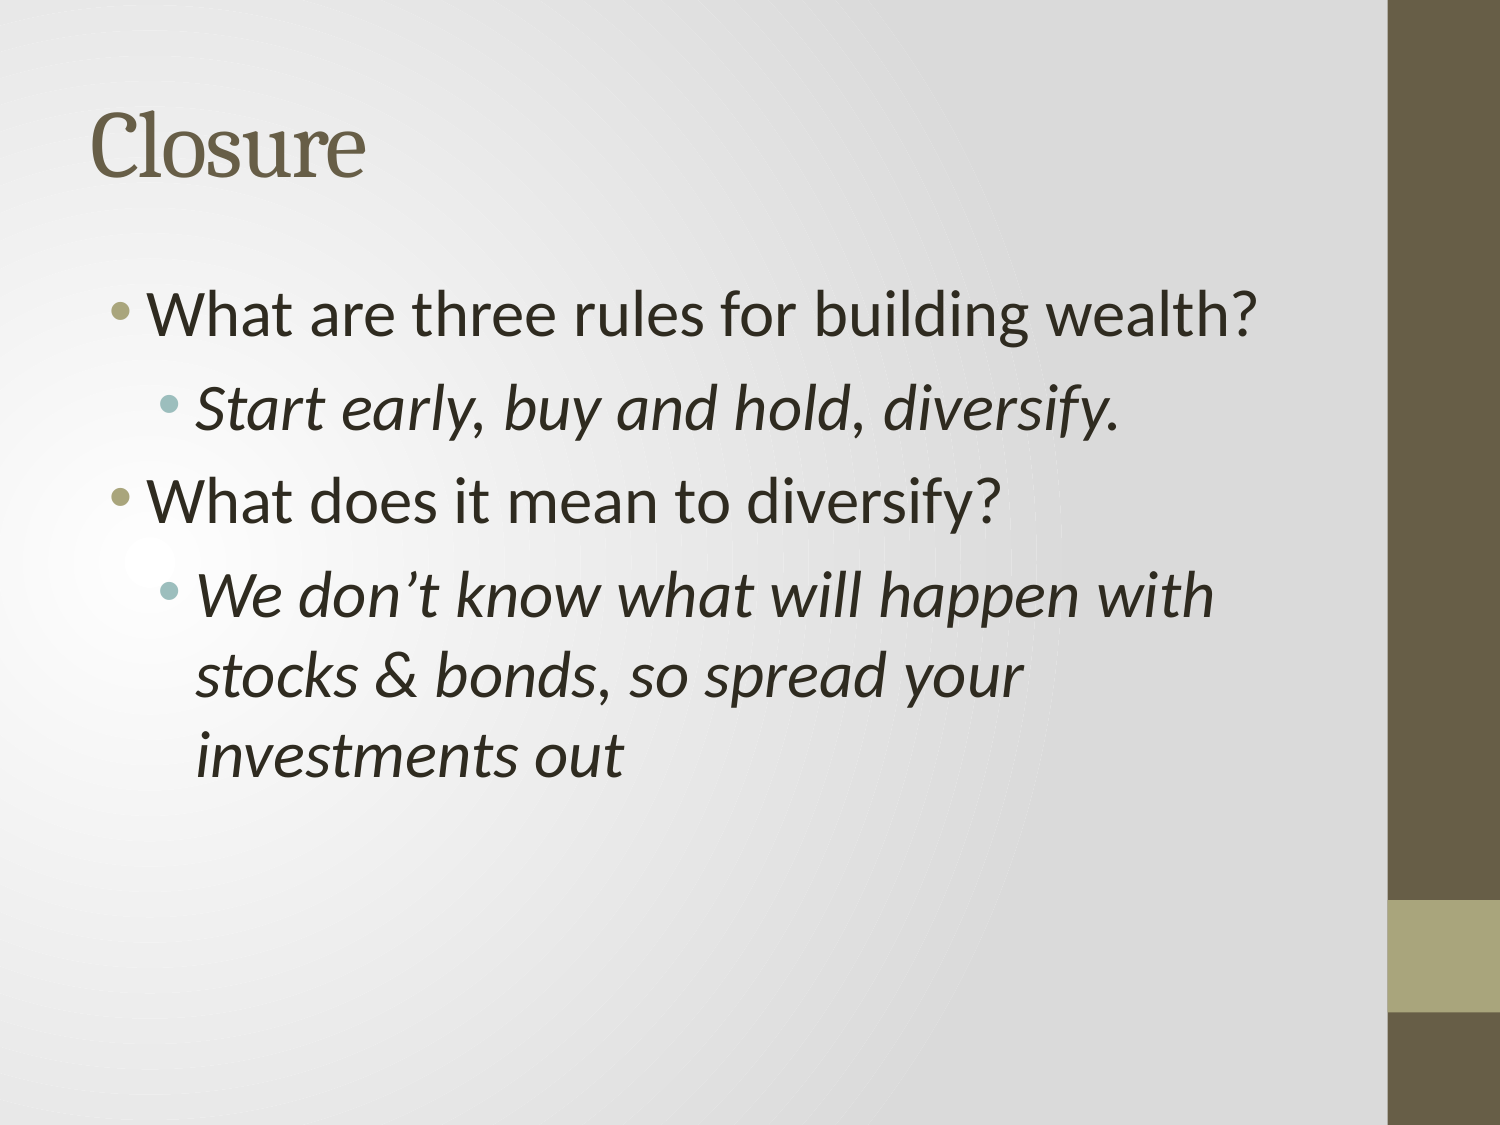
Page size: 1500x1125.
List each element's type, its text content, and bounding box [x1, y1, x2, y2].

list What are three rules for building wealth? Start early, buy and hold, diversify. What does it mean to diversify? We don’t know what will happen with stocks & bonds, so spread your investments out [75, 262, 1325, 1050]
title Closure [75, 45, 1325, 233]
